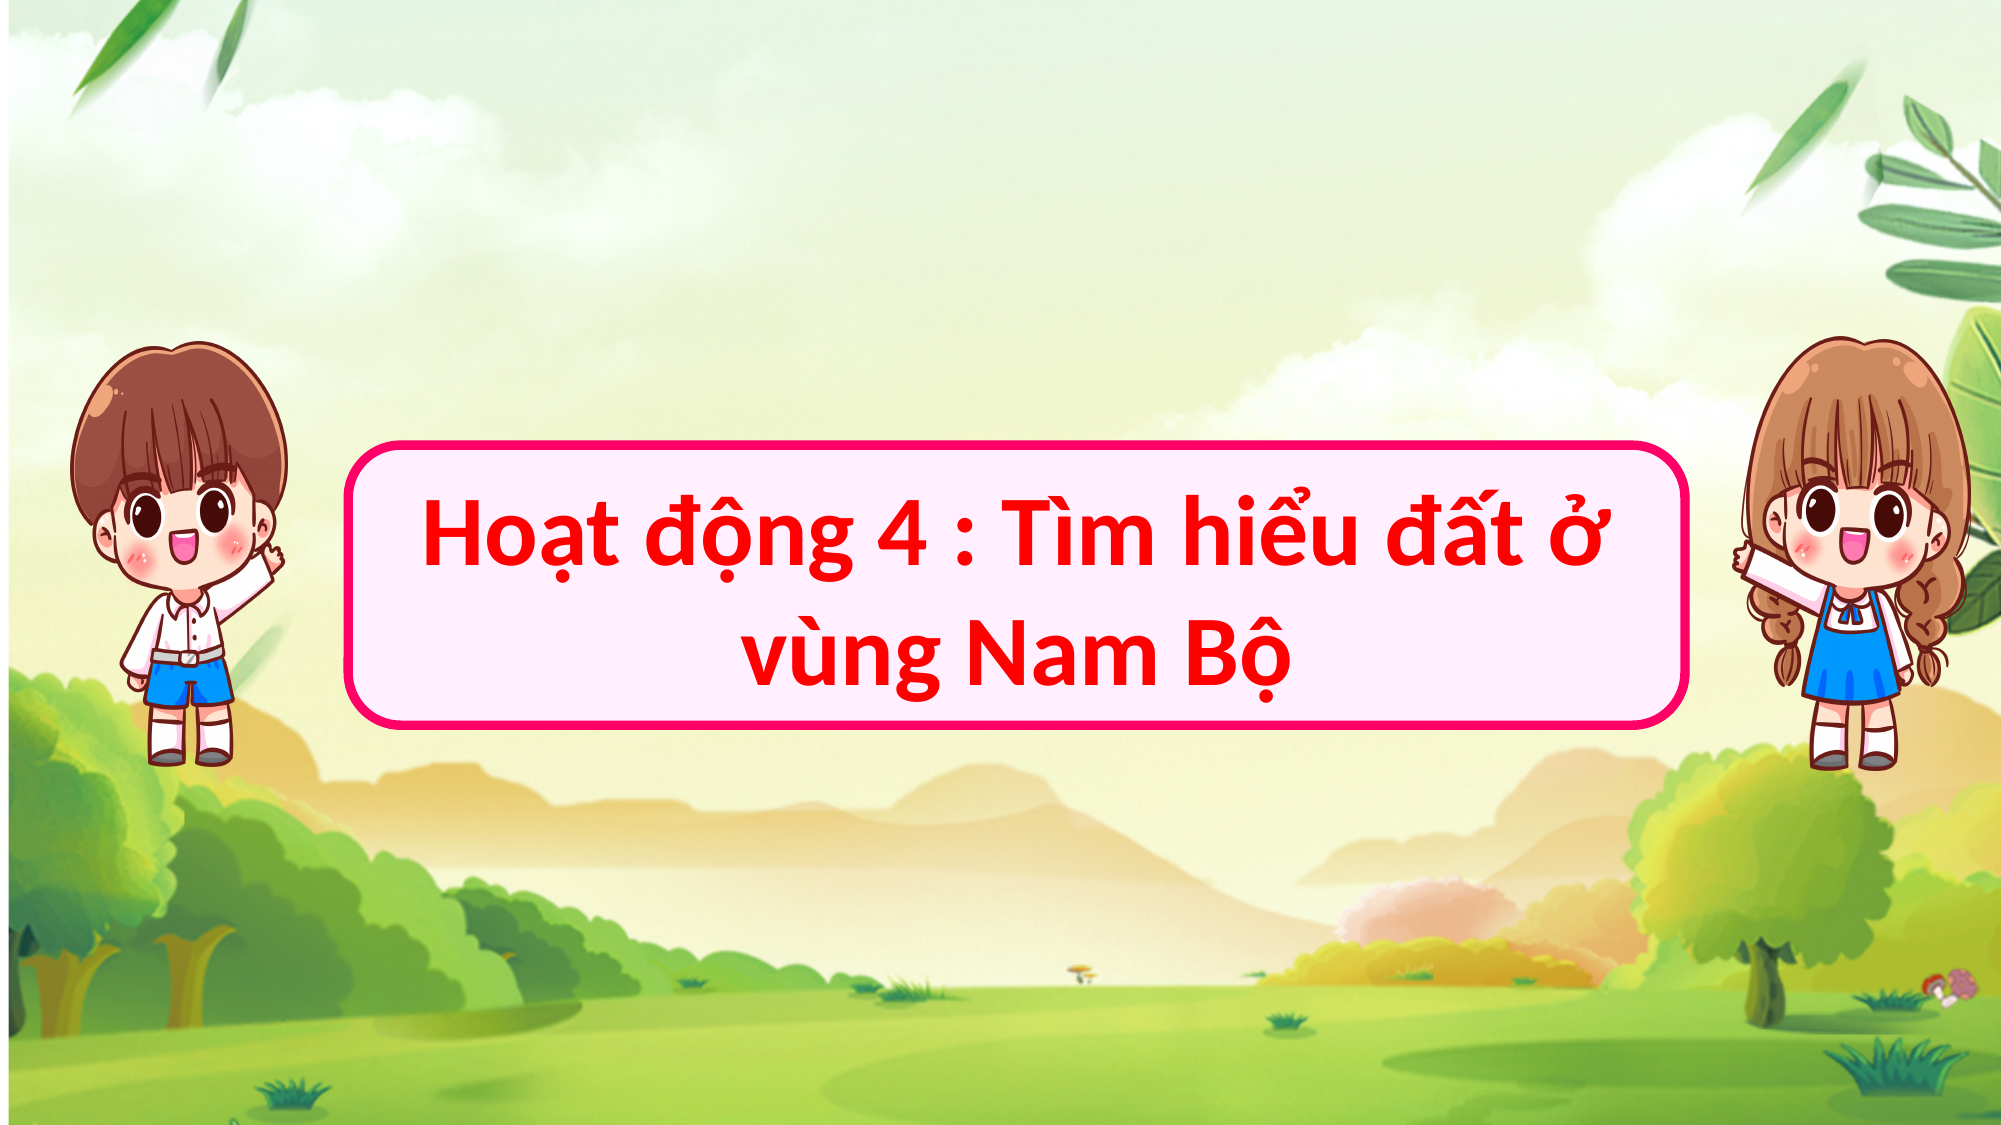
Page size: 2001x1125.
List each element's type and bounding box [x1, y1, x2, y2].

picture [8, 0, 2001, 1125]
text_box [70, 336, 1971, 771]
